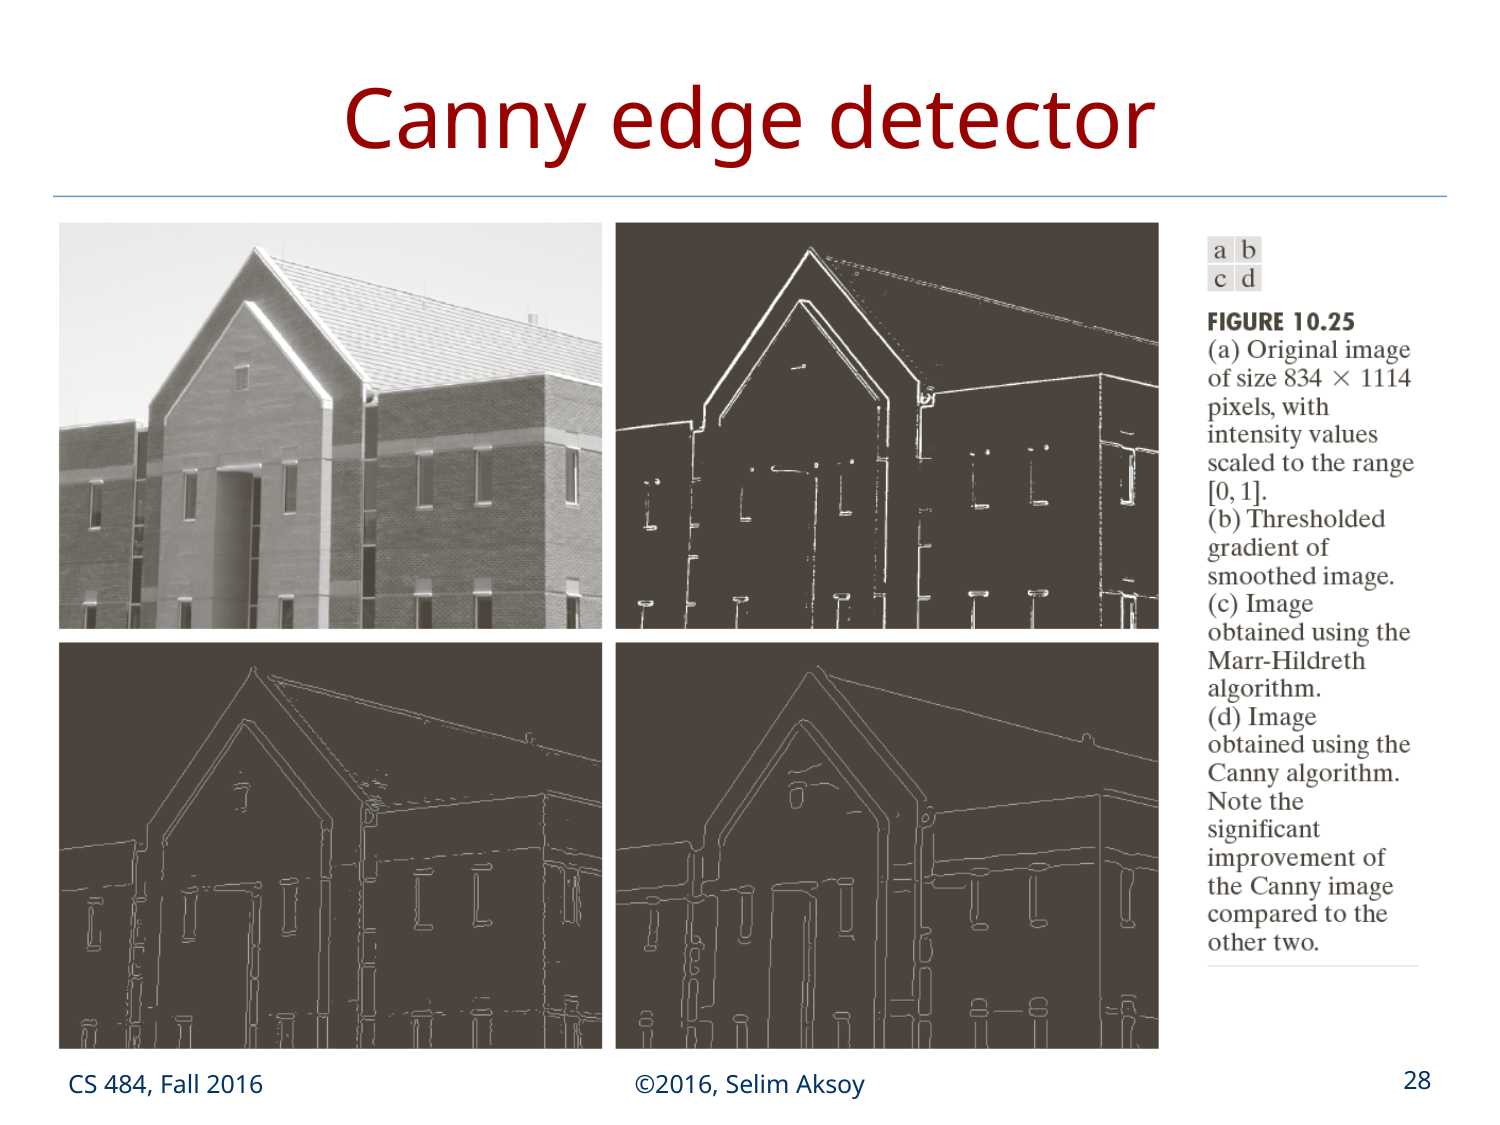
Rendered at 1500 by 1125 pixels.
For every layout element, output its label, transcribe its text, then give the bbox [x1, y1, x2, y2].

slide_number CS 484, Fall 2016 [52, 1067, 366, 1107]
picture [52, 219, 1164, 1059]
slide_number 28 [1134, 1052, 1448, 1107]
footer ©2016, Selim Aksoy [511, 1068, 988, 1107]
picture [1198, 231, 1423, 977]
title Canny edge detector [53, 31, 1447, 173]
